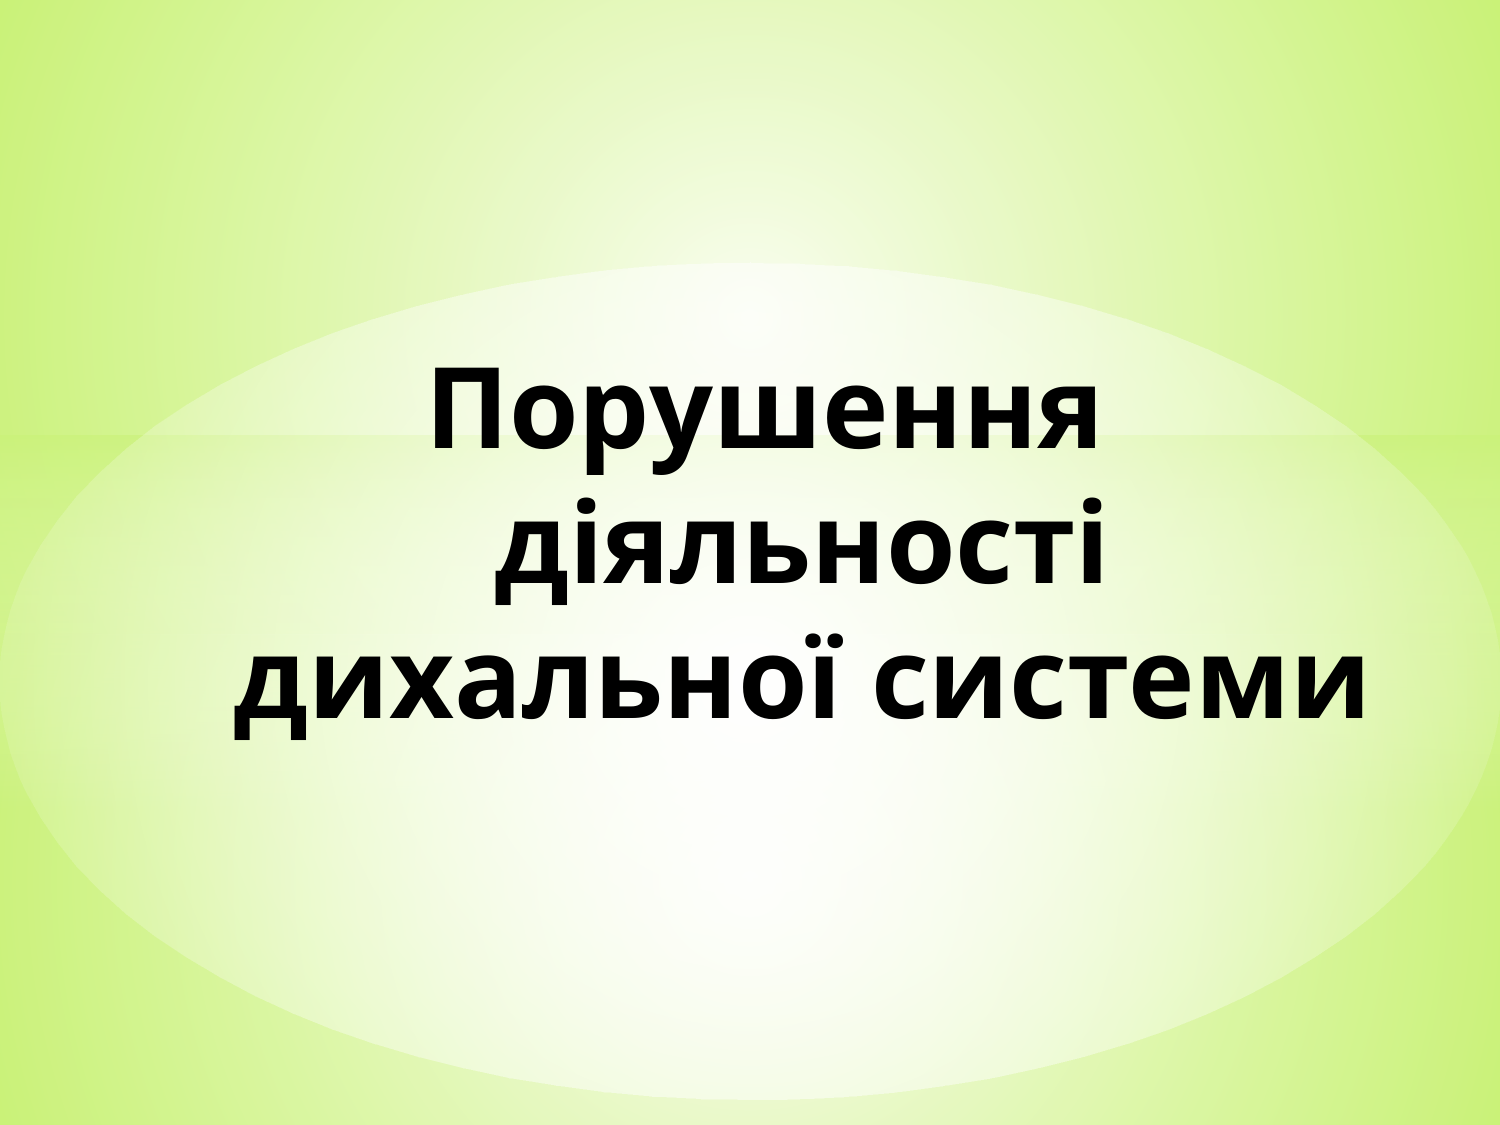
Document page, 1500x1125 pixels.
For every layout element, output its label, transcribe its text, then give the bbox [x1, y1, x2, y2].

title Порушення діяльності дихальної системи [70, 328, 1430, 704]
